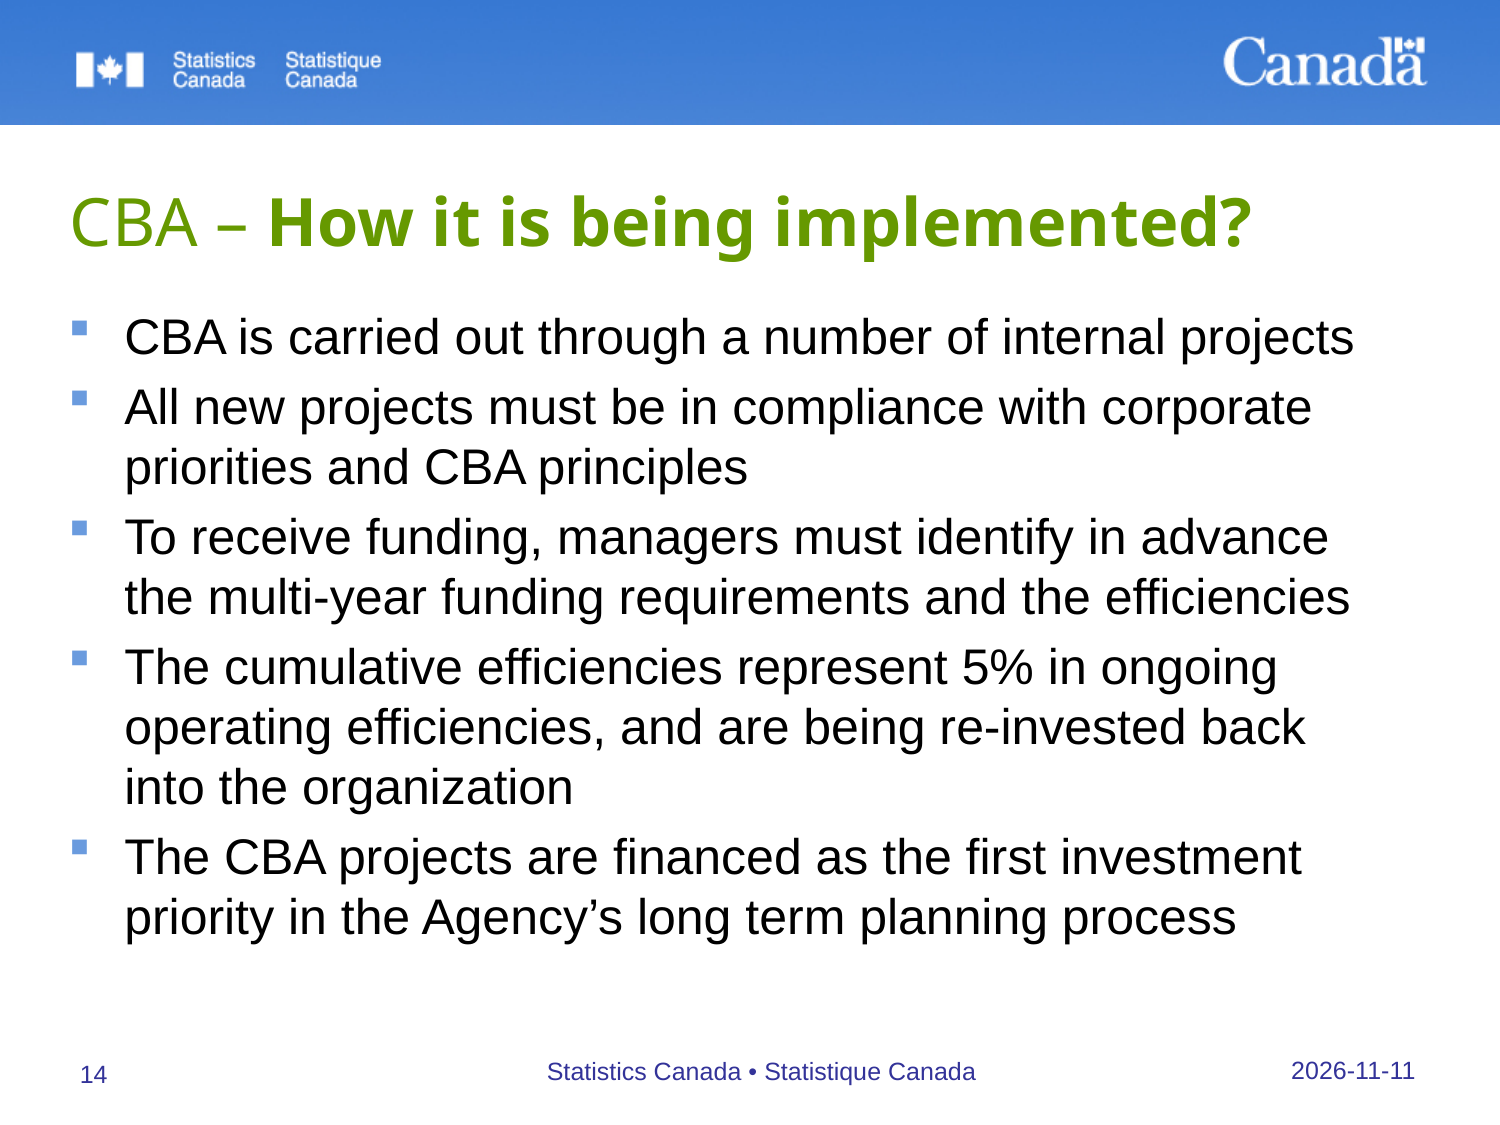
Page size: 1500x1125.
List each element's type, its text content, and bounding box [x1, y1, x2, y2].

list CBA is carried out through a number of internal projects All new projects must be in compliance with corporate priorities and CBA principles To receive funding, managers must identify in advance the multi-year funding requirements and the efficiencies The cumulative efficiencies represent 5% in ongoing operating efficiencies, and are being re-invested back into the organization The CBA projects are financed as the first investment priority in the Agency’s long term planning process [53, 296, 1402, 1024]
slide_number 14 [64, 1051, 315, 1125]
title CBA – How it is being implemented? [54, 172, 1404, 290]
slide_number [1222, 1046, 1431, 1125]
picture [0, 0, 1500, 125]
footer Statistics Canada • Statistique Canada [442, 1047, 1082, 1125]
